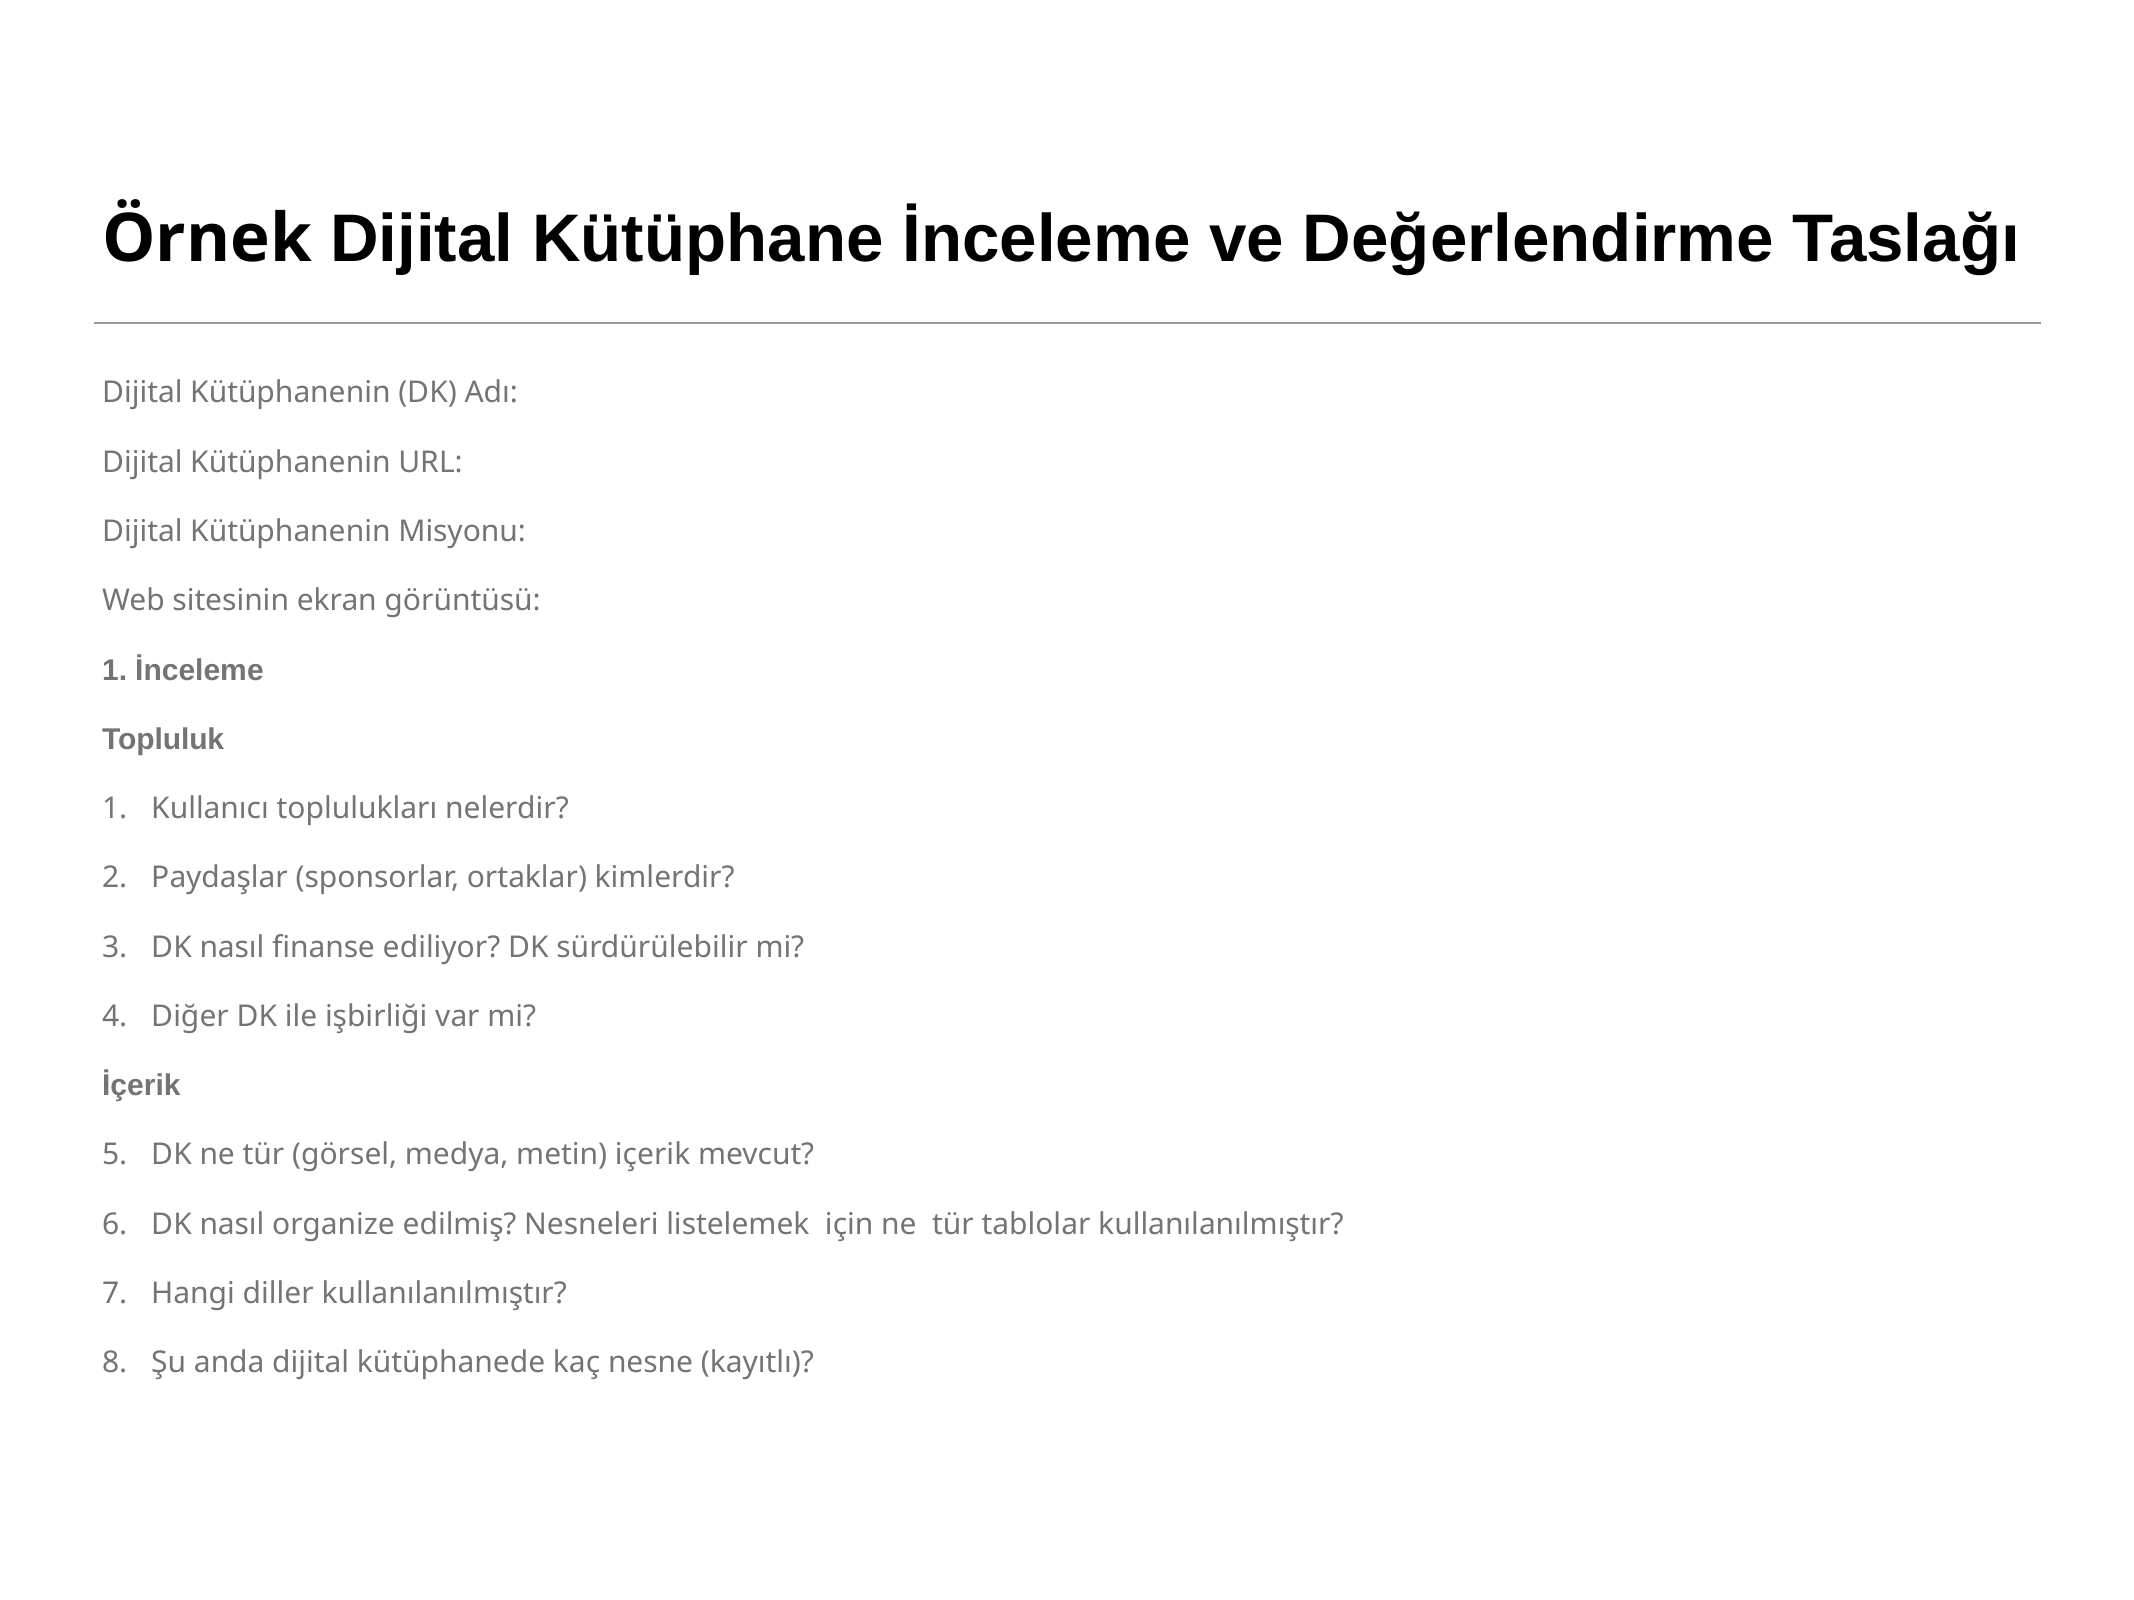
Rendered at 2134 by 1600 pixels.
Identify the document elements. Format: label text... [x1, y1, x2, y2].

title Örnek Dijital Kütüphane İnceleme ve Değerlendirme Taslağı [93, 53, 2041, 284]
list Dijital Kütüphanenin (DK) Adı: Dijital Kütüphanenin URL: Dijital Kütüphanenin Misyonu: Web sitesinin ekran görüntüsü: 1. İnceleme Topluluk Kullanıcı toplulukları nelerdir? Paydaşlar (sponsorlar, ortaklar) kimlerdir? DK nasıl finanse ediliyor? DK sürdürülebilir mi? Diğer DK ile işbirliği var mi? İçerik DK ne tür (görsel, medya, metin) içerik mevcut? DK nasıl organize edilmiş? Nesneleri listelemek için ne tür tablolar kullanılanılmıştır? Hangi diller kullanılanılmıştır? Şu anda dijital kütüphanede kaç nesne (kayıtlı)? [93, 364, 2041, 1459]
